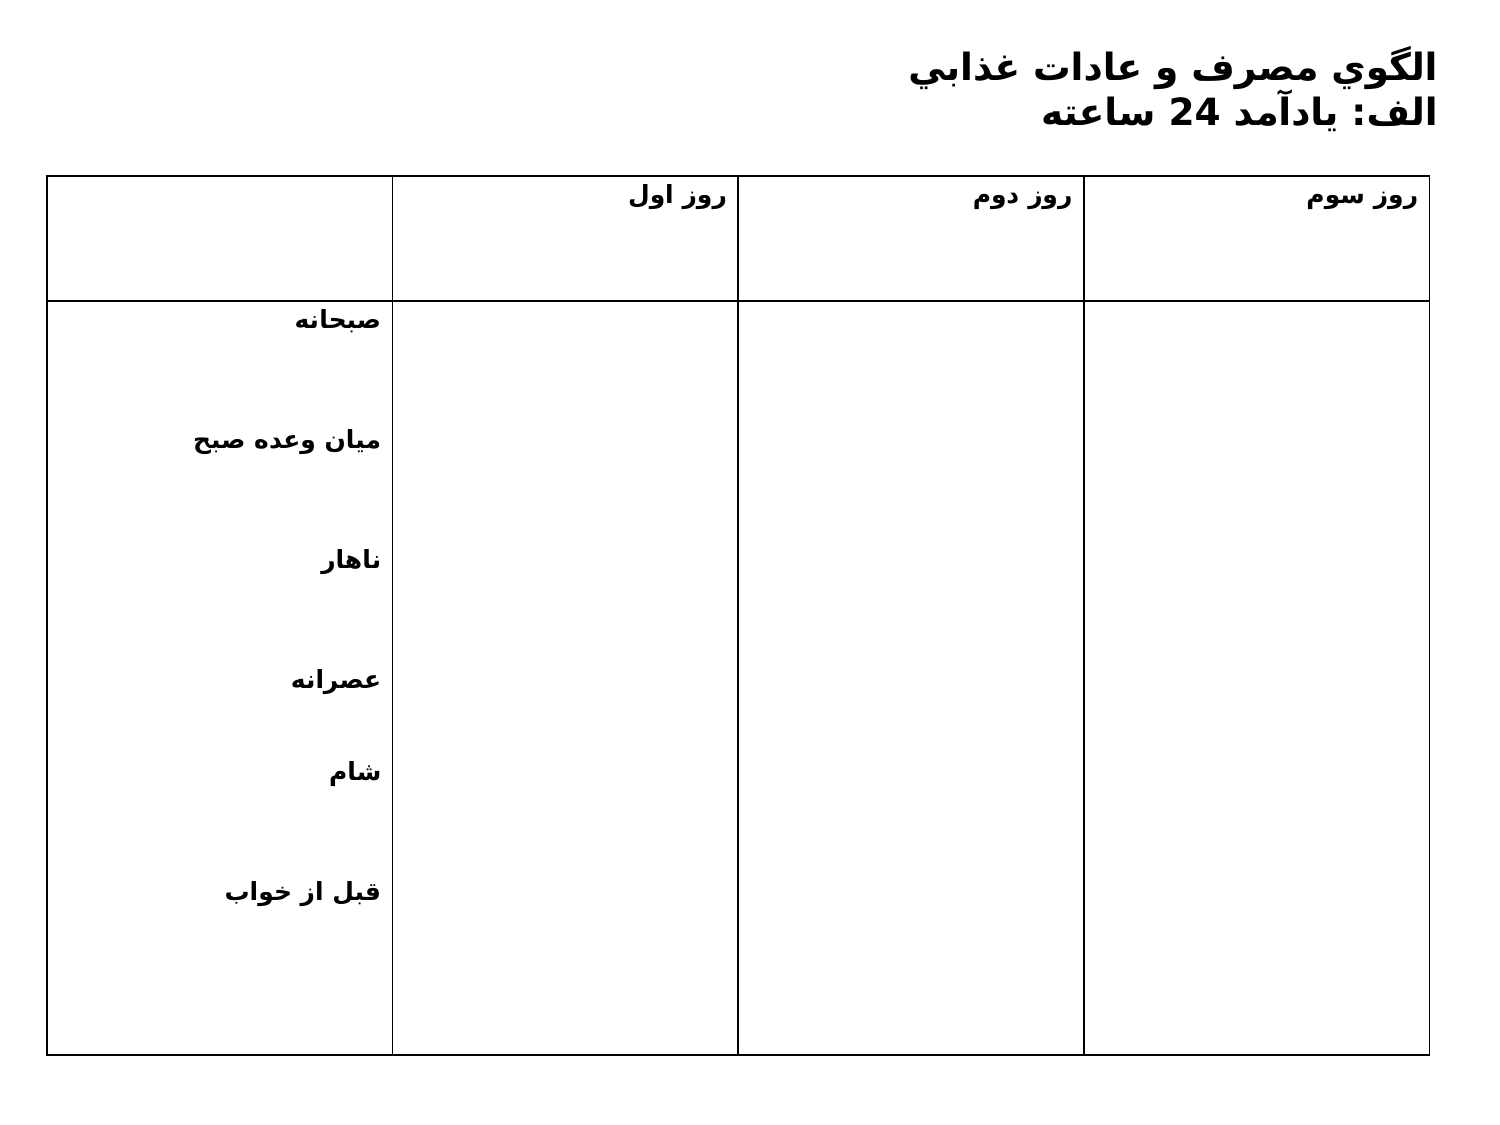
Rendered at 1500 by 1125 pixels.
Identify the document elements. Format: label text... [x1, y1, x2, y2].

table_header روز اول [393, 177, 737, 300]
table_cell صبحانه ميان وعده صبح ناهار عصرانه شام قبل از خواب [48, 302, 392, 1054]
table_cell [739, 302, 1083, 1054]
table_cell [393, 302, 737, 1054]
table_header روز سوم [1085, 186, 1429, 300]
table_header [48, 177, 392, 300]
table_cell [1085, 302, 1429, 1054]
text_box الگوي مصرف و عادات غذابي الف: يادآمد 24 ساعته [433, 35, 1453, 186]
table_header روز دوم [739, 186, 1083, 300]
